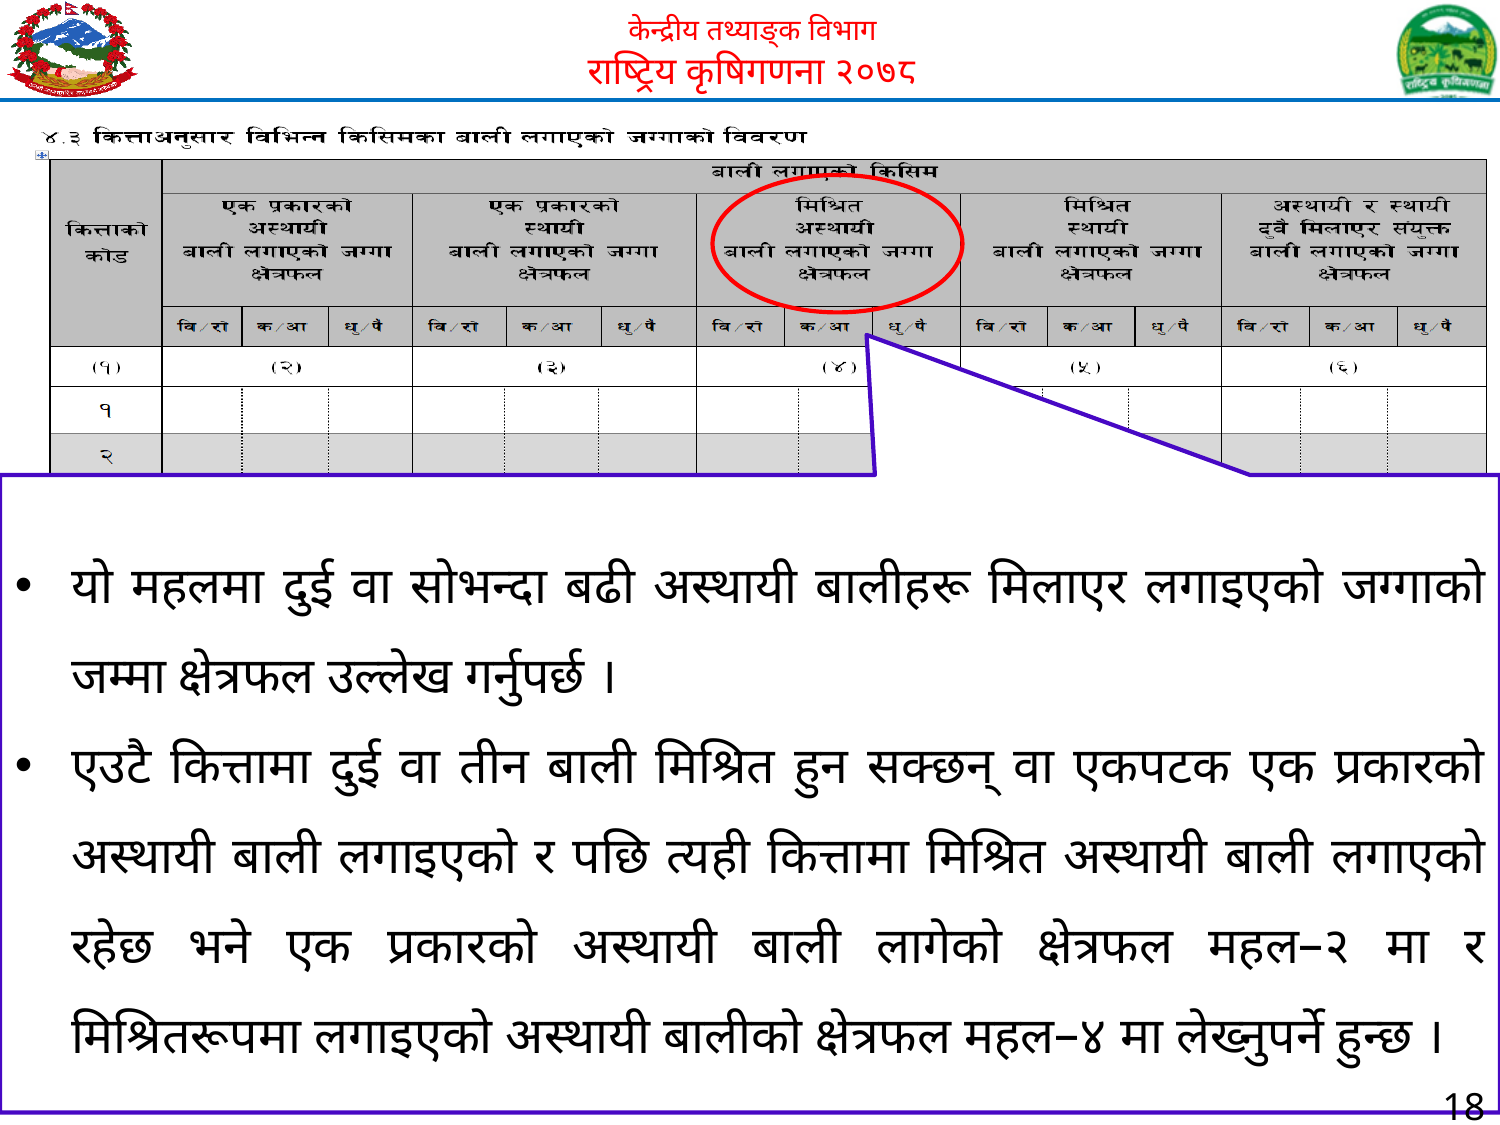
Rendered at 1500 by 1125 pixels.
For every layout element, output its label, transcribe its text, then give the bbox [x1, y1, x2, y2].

picture [1395, 0, 1500, 98]
text_box यो महलमा दुई वा सोभन्दा बढी अस्थायी बालीहरू मिलाएर लगाइएको जग्गाको जम्मा क्षेत्रफल उल्लेख गर्नुपर्छ । एउटै कित्तामा दुई वा तीन बाली मिश्रित हुन सक्छन् वा एकपटक एक प्रकारको अस्थायी बाली लगाइएको र पछि त्यही कित्तामा मिश्रित अस्थायी बाली लगाएको रहेछ भने एक प्रकारको अस्थायी बाली लागेको क्षेत्रफल महल–२ मा र मिश्रितरूपमा लगाइएको अस्थायी बालीको क्षेत्रफल महल–४ मा लेख्नुपर्ने हुन्छ । [0, 472, 1500, 1115]
text_box 18 [1384, 1049, 1500, 1113]
picture [34, 111, 1498, 487]
picture [7, 1, 138, 97]
